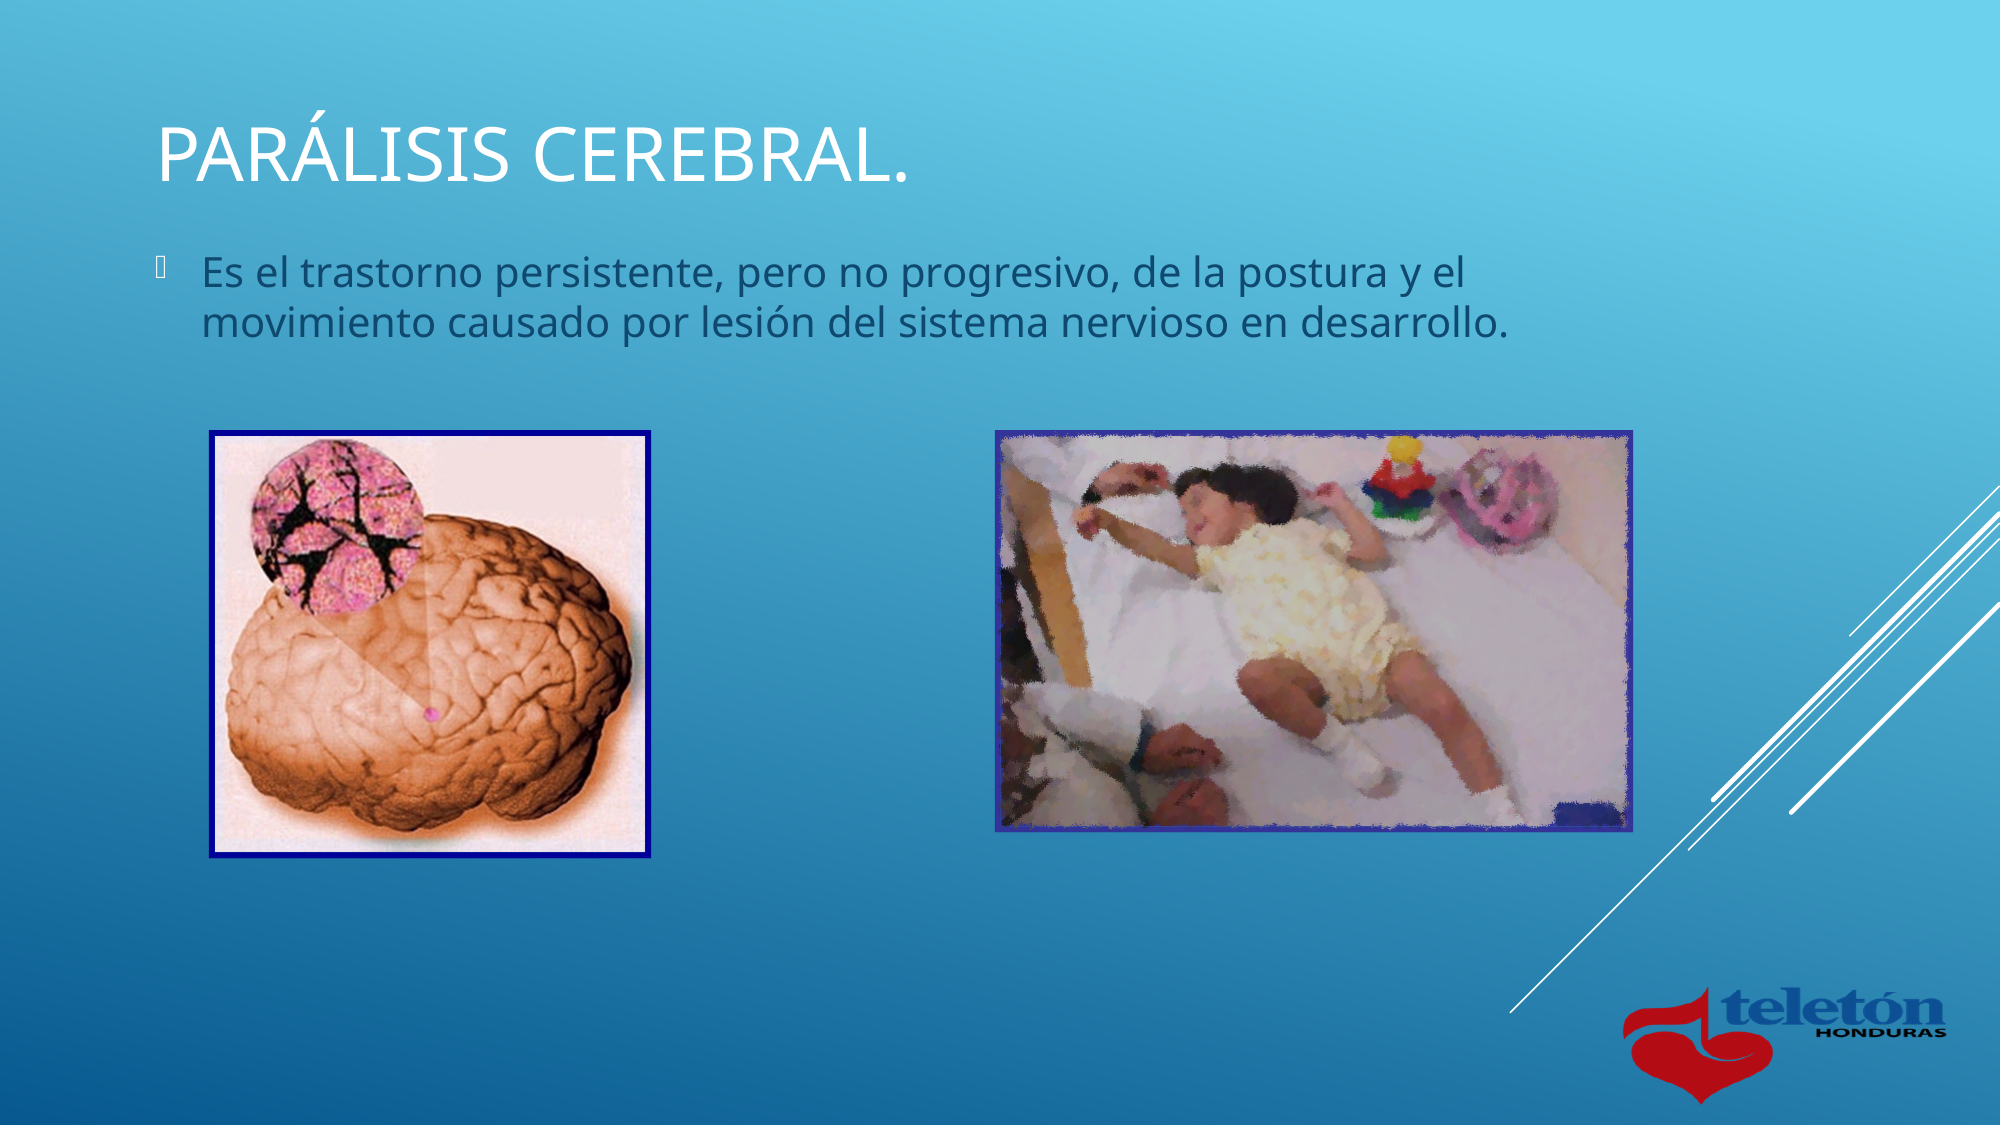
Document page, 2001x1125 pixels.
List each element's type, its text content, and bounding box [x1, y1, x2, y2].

title Parálisis cerebral. [139, 27, 1540, 211]
picture [994, 429, 1635, 833]
picture [1588, 966, 2000, 1125]
picture [208, 429, 652, 859]
list Es el trastorno persistente, pero no progresivo, de la postura y el movimiento causado por lesión del sistema nervioso en desarrollo. [139, 211, 1540, 805]
